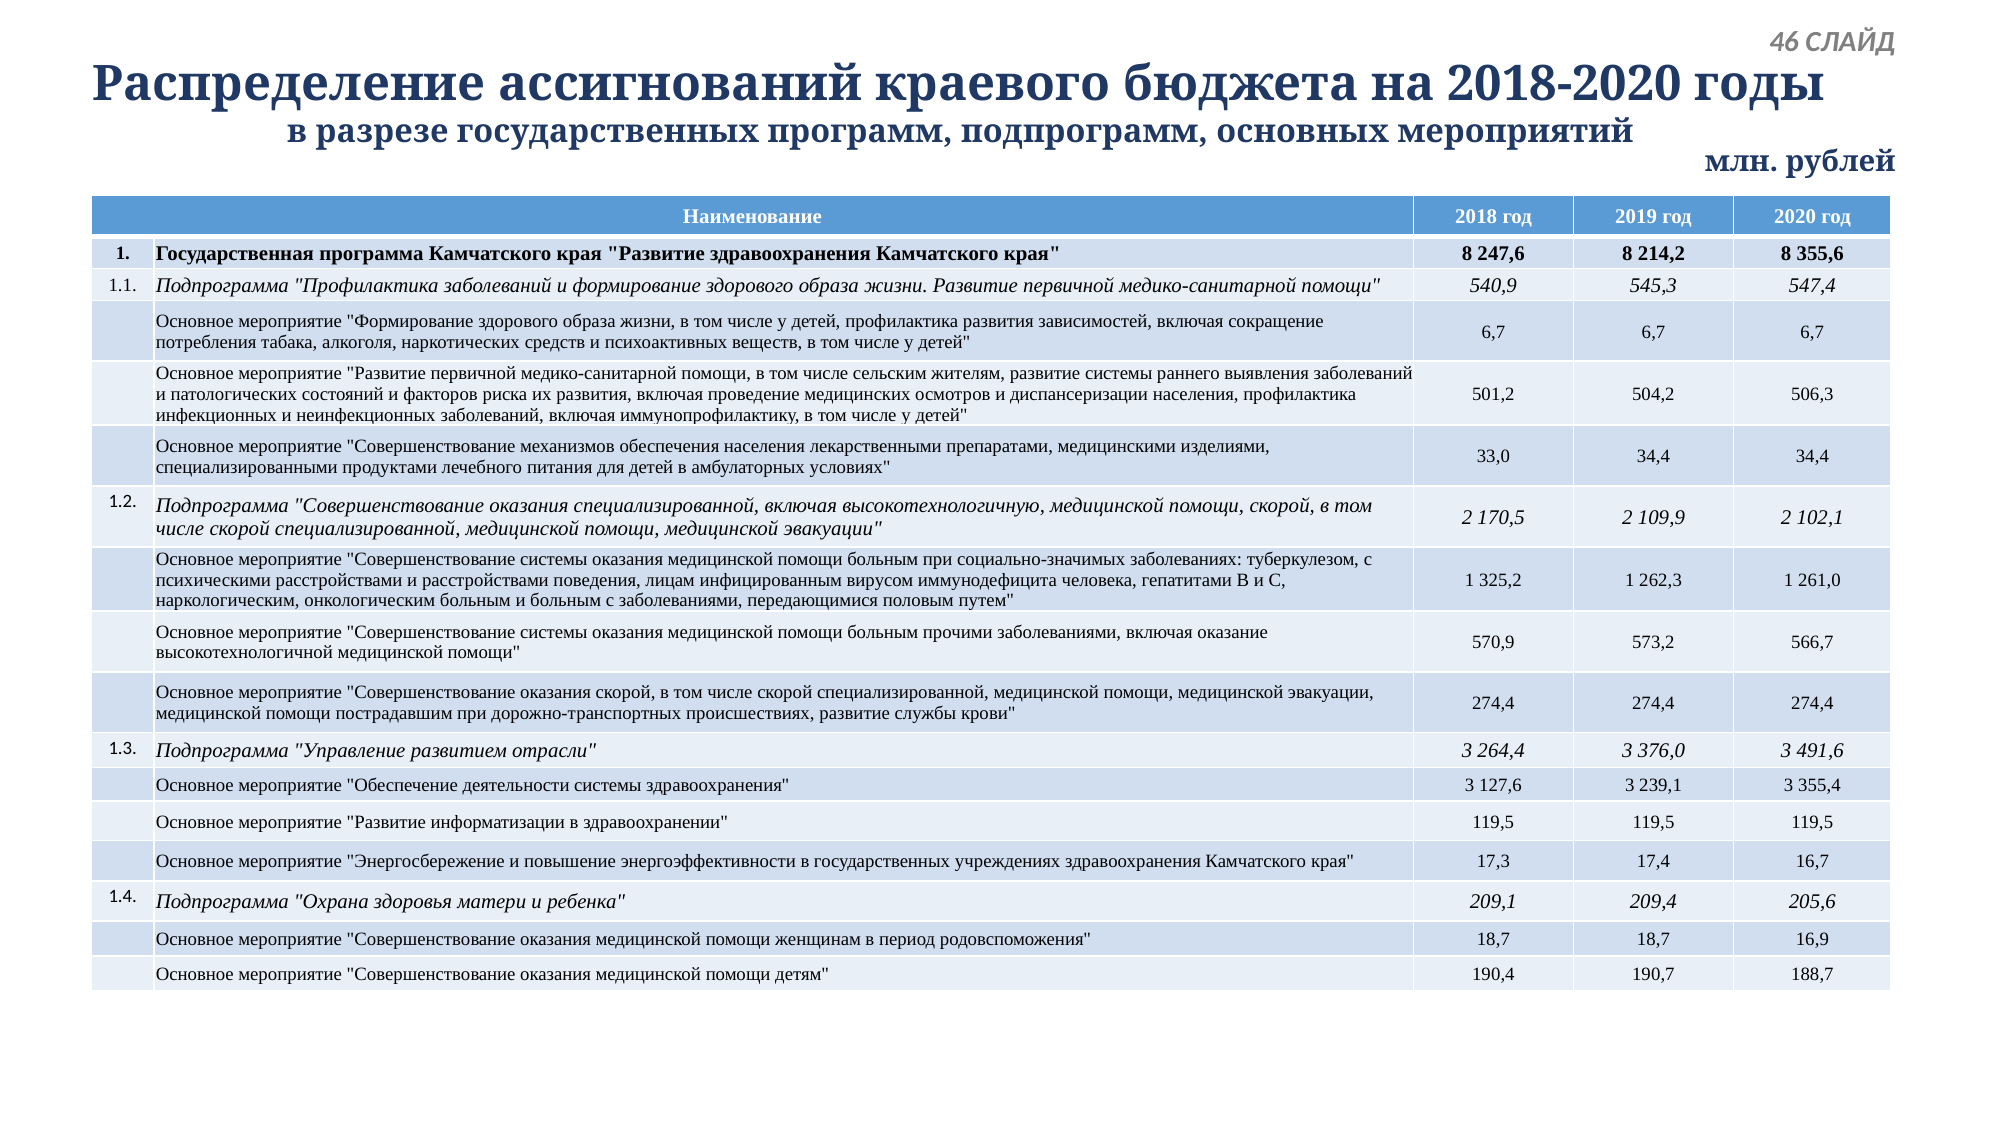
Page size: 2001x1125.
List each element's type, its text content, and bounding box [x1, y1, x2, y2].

table_cell Основное мероприятие "Обеспечение деятельности системы здравоохранения" [155, 768, 1413, 800]
table_cell Подпрограмма "Охрана здоровья матери и ребенка" [155, 882, 1413, 920]
table_cell 2 170,5 [1414, 487, 1573, 546]
table_cell 2 102,1 [1734, 487, 1890, 546]
table_cell 3 264,4 [1414, 733, 1573, 767]
text_box 46 СЛАЙД [1741, 14, 1918, 65]
table_cell Основное мероприятие "Формирование здорового образа жизни, в том числе у детей, профилактика развития зависимостей, включая сокращение потребления табака, алкоголя, наркотических средств и психоактивных веществ, в том числе у детей" [155, 301, 1413, 360]
table_cell Основное мероприятие "Совершенствование оказания скорой, в том числе скорой специализированной, медицинской помощи, медицинской эвакуации, медицинской помощи пострадавшим при дорожно-транспортных происшествиях, развитие службы крови" [155, 673, 1413, 732]
table_cell 545,3 [1574, 269, 1733, 300]
table_cell 3 376,0 [1574, 733, 1733, 767]
title Распределение ассигнований краевого бюджета на 2018-2020 годы в разрезе государственных программ, подпрограмм, основных мероприятий [62, 42, 1869, 158]
table_cell 8 214,2 [1574, 239, 1733, 268]
table_cell [92, 612, 153, 671]
table_cell Основное мероприятие "Развитие информатизации в здравоохранении" [155, 802, 1413, 840]
table_cell 1 262,3 [1574, 548, 1733, 610]
text_box млн. рублей [1690, 135, 1930, 186]
table_cell [92, 802, 153, 840]
table_cell 18,7 [1414, 922, 1573, 955]
table_cell Основное мероприятие "Совершенствование механизмов обеспечения населения лекарственными препаратами, медицинскими изделиями, специализированными продуктами лечебного питания для детей в амбулаторных условиях" [155, 426, 1413, 485]
table_cell 18,7 [1574, 922, 1733, 955]
table_cell [92, 957, 153, 990]
table_cell 2 109,9 [1574, 487, 1733, 546]
table_cell 6,7 [1574, 301, 1733, 360]
table_cell Основное мероприятие "Совершенствование системы оказания медицинской помощи больным прочими заболеваниями, включая оказание высокотехнологичной медицинской помощи" [155, 612, 1413, 671]
table_cell 16,7 [1734, 841, 1890, 880]
table_cell 566,7 [1734, 612, 1890, 671]
table_cell 1.3. [92, 733, 153, 767]
table_cell 190,7 [1574, 957, 1733, 990]
table_cell 573,2 [1574, 612, 1733, 671]
table_cell 540,9 [1414, 269, 1573, 300]
table_header Наименование [92, 196, 1413, 234]
table_cell 504,2 [1574, 362, 1733, 424]
table_cell Подпрограмма "Управление развитием отрасли" [155, 733, 1413, 767]
table_cell [92, 768, 153, 800]
table_cell 3 239,1 [1574, 768, 1733, 800]
table_header 2018 год [1414, 196, 1573, 234]
table_cell 6,7 [1414, 301, 1573, 360]
table_cell [92, 426, 153, 485]
table_cell 506,3 [1734, 362, 1890, 424]
table_header 2020 год [1734, 196, 1890, 234]
table_cell 1.1. [92, 269, 153, 300]
table_cell 34,4 [1734, 426, 1890, 485]
table_cell Государственная программа Камчатского края "Развитие здравоохранения Камчатского края" [155, 239, 1413, 268]
table_cell Основное мероприятие "Совершенствование оказания медицинской помощи женщинам в период родовспоможения" [155, 922, 1413, 955]
table_cell 119,5 [1414, 802, 1573, 840]
table_cell [92, 548, 153, 610]
table_cell [92, 922, 153, 955]
table_cell 1.4. [92, 882, 153, 920]
table_cell 16,9 [1734, 922, 1890, 955]
table_cell 1 261,0 [1734, 548, 1890, 610]
table_cell 8 247,6 [1414, 239, 1573, 268]
table_cell 547,4 [1734, 269, 1890, 300]
table_cell 209,1 [1414, 882, 1573, 920]
table_cell 190,4 [1414, 957, 1573, 990]
table_cell Основное мероприятие "Совершенствование оказания медицинской помощи детям" [155, 957, 1413, 990]
table_cell 188,7 [1734, 957, 1890, 990]
table_cell Основное мероприятие "Энергосбережение и повышение энергоэффективности в государственных учреждениях здравоохранения Камчатского края" [155, 841, 1413, 880]
table_header 2019 год [1574, 196, 1733, 234]
table_cell 274,4 [1414, 673, 1573, 732]
table_cell Подпрограмма "Профилактика заболеваний и формирование здорового образа жизни. Развитие первичной медико-санитарной помощи" [155, 269, 1413, 300]
table_cell 3 127,6 [1414, 768, 1573, 800]
table_cell [92, 362, 153, 424]
table_cell 570,9 [1414, 612, 1573, 671]
table_cell 3 355,4 [1734, 768, 1890, 800]
table_cell 17,3 [1414, 841, 1573, 880]
table_cell 17,4 [1574, 841, 1733, 880]
table_cell 119,5 [1734, 802, 1890, 840]
table_cell 34,4 [1574, 426, 1733, 485]
table_cell [92, 673, 153, 732]
table_cell 119,5 [1574, 802, 1733, 840]
table_cell 205,6 [1734, 882, 1890, 920]
table_cell Подпрограмма "Совершенствование оказания специализированной, включая высокотехнологичную, медицинской помощи, скорой, в том числе скорой специализированной, медицинской помощи, медицинской эвакуации" [155, 487, 1413, 546]
table_cell 33,0 [1414, 426, 1573, 485]
table_cell Основное мероприятие "Развитие первичной медико-санитарной помощи, в том числе сельским жителям, развитие системы раннего выявления заболеваний и патологических состояний и факторов риска их развития, включая проведение медицинских осмотров и диспансеризации населения, профилактика инфекционных и неинфекционных заболеваний, включая иммунопрофилактику, в том числе у детей" [155, 362, 1413, 424]
table_cell [92, 841, 153, 880]
table_cell 3 491,6 [1734, 733, 1890, 767]
table_cell 1.2. [92, 487, 153, 546]
table_cell 8 355,6 [1734, 239, 1890, 268]
table_cell 6,7 [1734, 301, 1890, 360]
table_cell 501,2 [1414, 362, 1573, 424]
table_cell Основное мероприятие "Совершенствование системы оказания медицинской помощи больным при социально-значимых заболеваниях: туберкулезом, с психическими расстройствами и расстройствами поведения, лицам инфицированным вирусом иммунодефицита человека, гепатитами В и С, наркологическим, онкологическим больным и больным с заболеваниями, передающимися половым путем" [155, 548, 1413, 610]
table_cell 274,4 [1734, 673, 1890, 732]
table_cell 209,4 [1574, 882, 1733, 920]
table_cell 1 325,2 [1414, 548, 1573, 610]
table_cell 1. [92, 239, 153, 268]
table_cell [92, 301, 153, 360]
table_cell 274,4 [1574, 673, 1733, 732]
